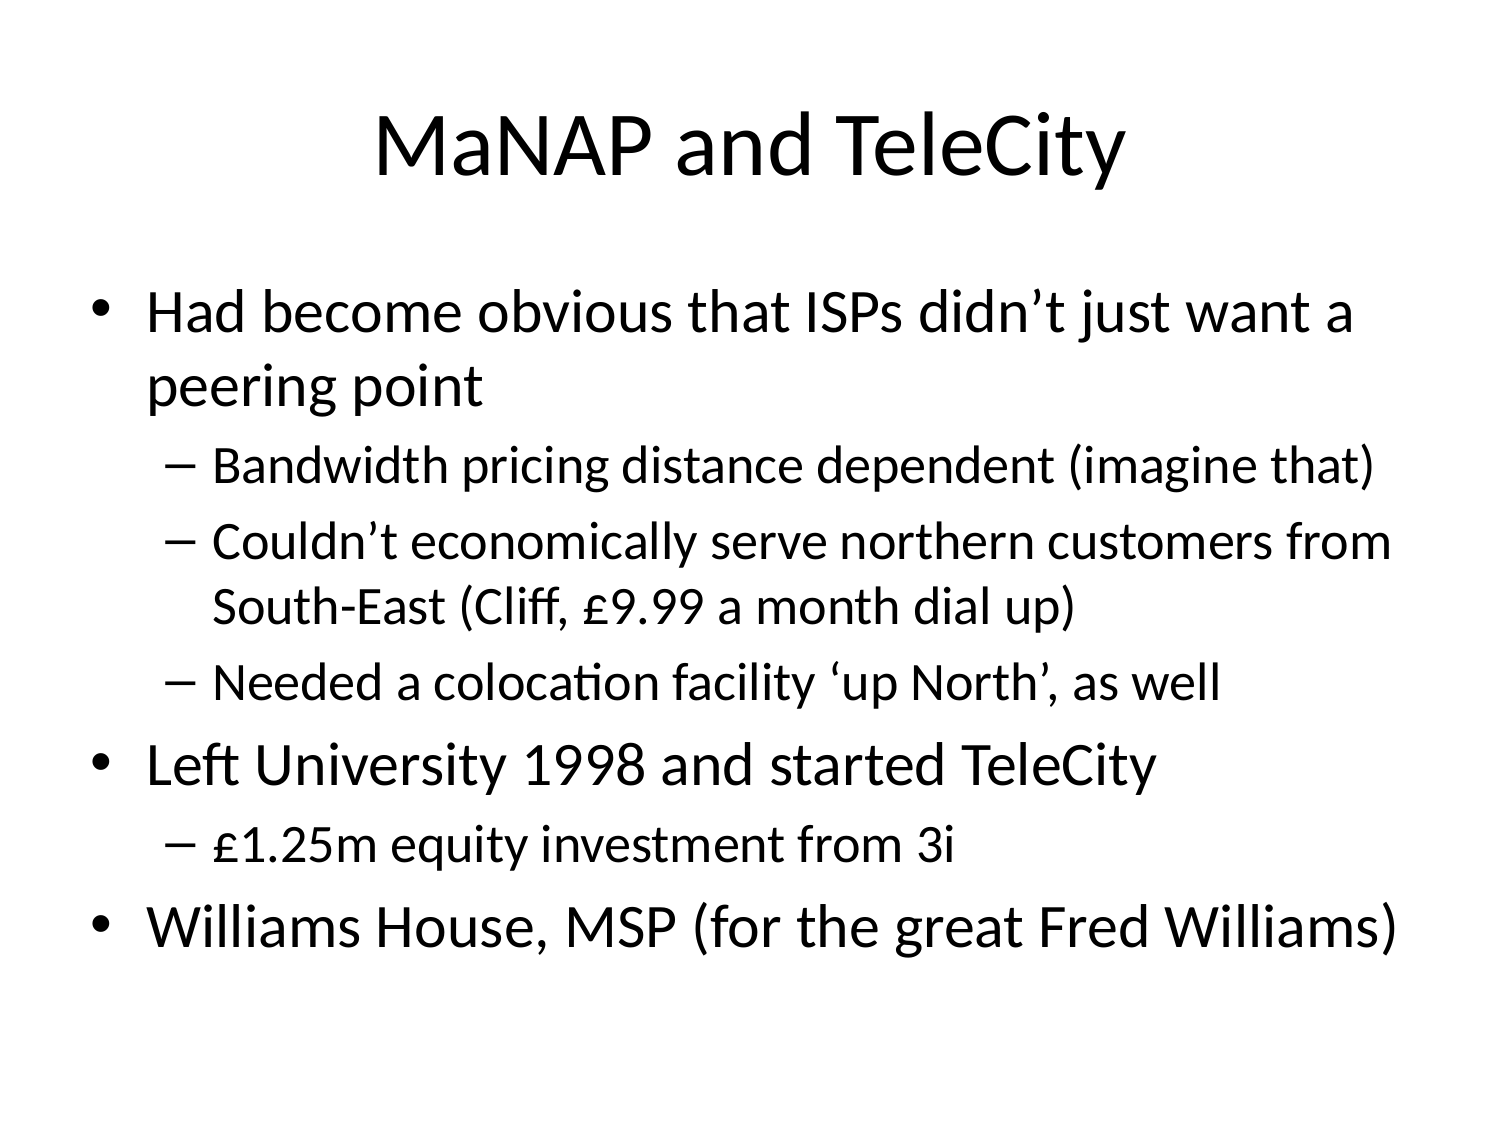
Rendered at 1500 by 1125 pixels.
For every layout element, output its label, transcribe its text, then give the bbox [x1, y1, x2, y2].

title MaNAP and TeleCity [75, 45, 1425, 233]
list Had become obvious that ISPs didn’t just want a peering point Bandwidth pricing distance dependent (imagine that) Couldn’t economically serve northern customers from South-East (Cliff, £9.99 a month dial up) Needed a colocation facility ‘up North’, as well Left University 1998 and started TeleCity £1.25m equity investment from 3i Williams House, MSP (for the great Fred Williams) [75, 262, 1425, 1005]
